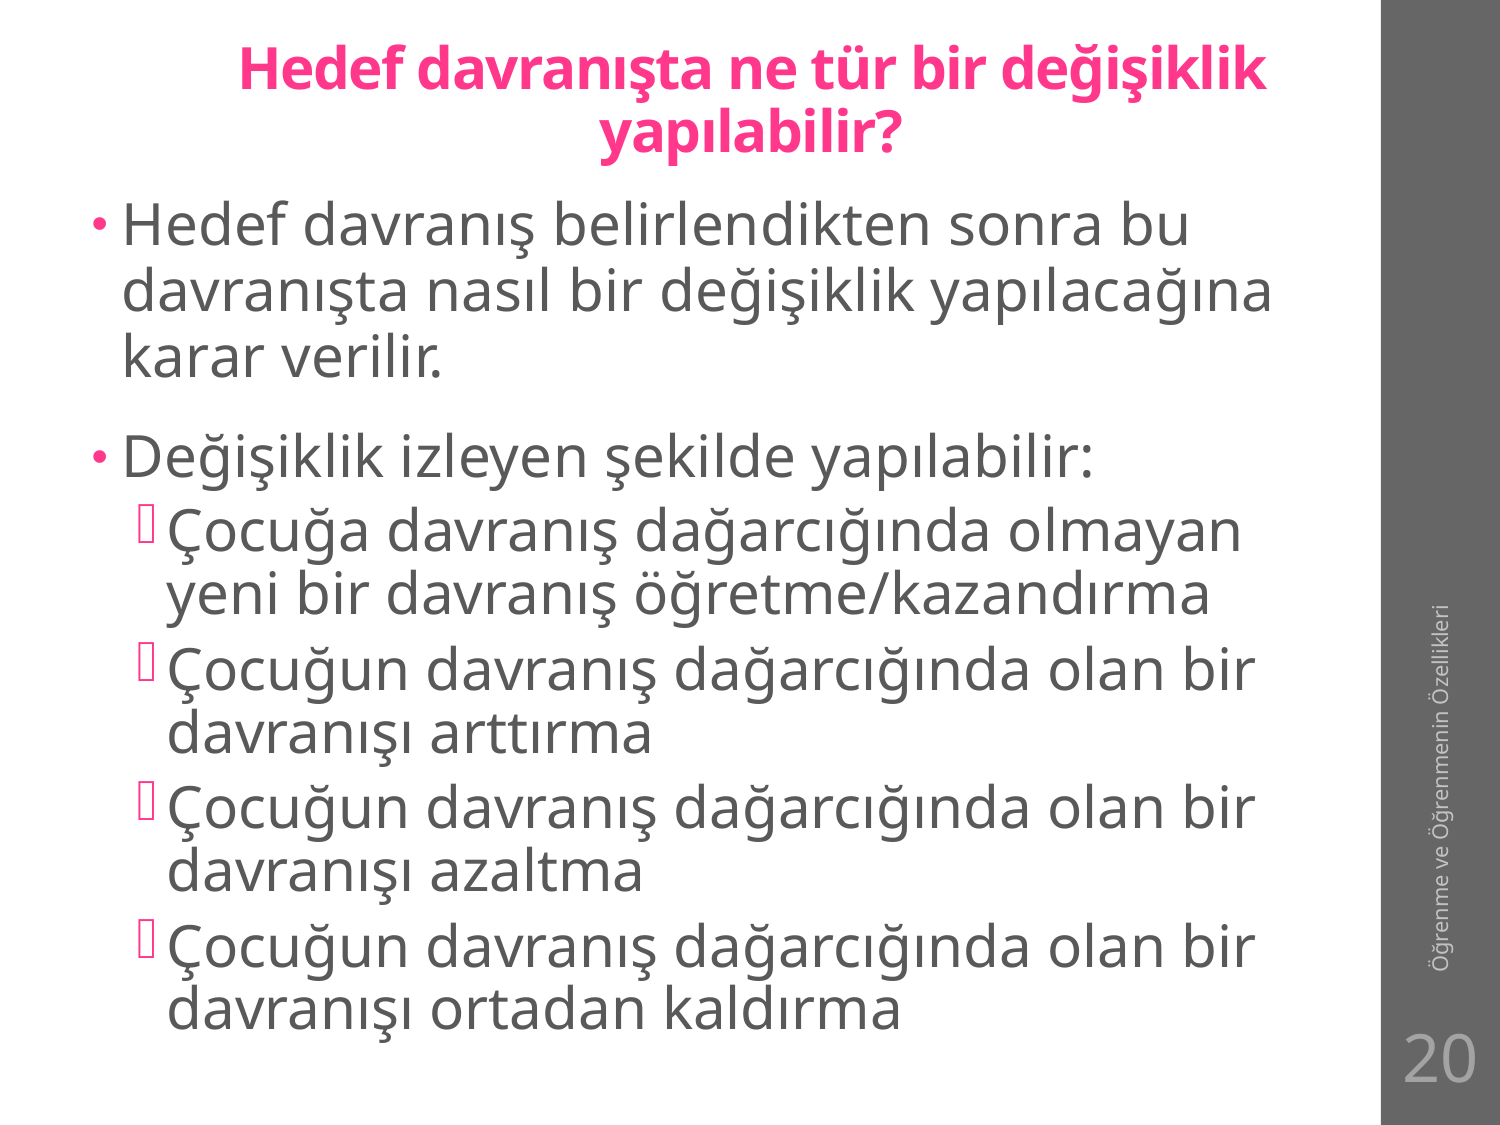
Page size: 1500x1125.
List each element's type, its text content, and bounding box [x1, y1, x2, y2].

footer Öğrenme ve Öğrenmenin Özellikleri [1418, 400, 1464, 988]
slide_number 20 [1384, 1012, 1498, 1110]
list Hedef davranış belirlendikten sonra bu davranışta nasıl bir değişiklik yapılacağına karar verilir. Değişiklik izleyen şekilde yapılabilir: Çocuğa davranış dağarcığında olmayan yeni bir davranış öğretme/kazandırma Çocuğun davranış dağarcığında olan bir davranışı arttırma Çocuğun davranış dağarcığında olan bir davranışı azaltma Çocuğun davranış dağarcığında olan bir davranışı ortadan kaldırma [76, 184, 1365, 1071]
title Hedef davranışta ne tür bir değişiklik yapılabilir? [155, 19, 1348, 173]
